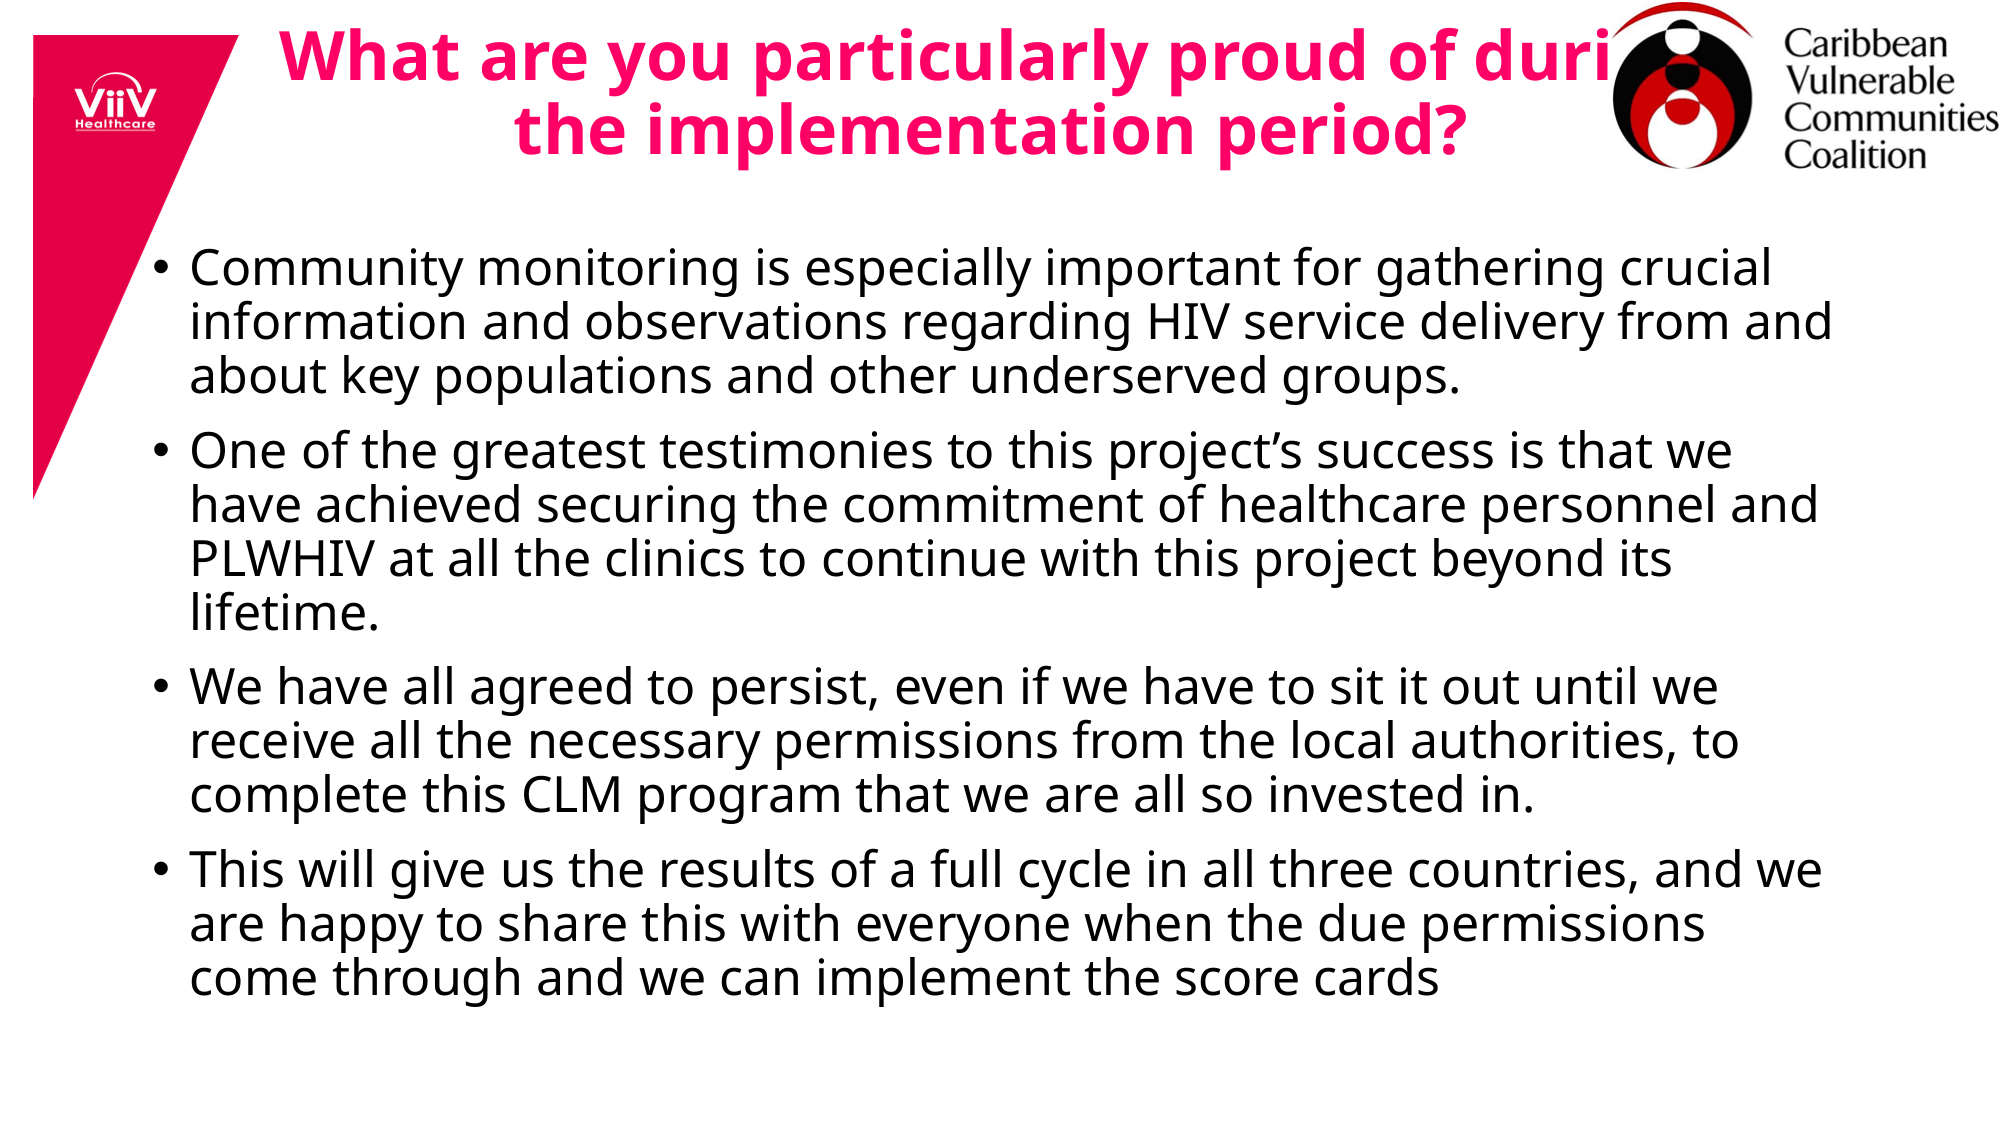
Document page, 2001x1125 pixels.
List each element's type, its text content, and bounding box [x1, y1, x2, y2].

list Community monitoring is especially important for gathering crucial information and observations regarding HIV service delivery from and about key populations and other underserved groups. One of the greatest testimonies to this project’s success is that we have achieved securing the commitment of healthcare personnel and PLWHIV at all the clinics to continue with this project beyond its lifetime. We have all agreed to persist, even if we have to sit it out until we receive all the necessary permissions from the local authorities, to complete this CLM program that we are all so invested in. This will give us the results of a full cycle in all three countries, and we are happy to share this with everyone when the due permissions come through and we can implement the score cards [137, 234, 1863, 1110]
picture [1611, 2, 2000, 189]
title What are you particularly proud of during the implementation period? [137, 13, 1611, 177]
picture [32, 35, 242, 502]
